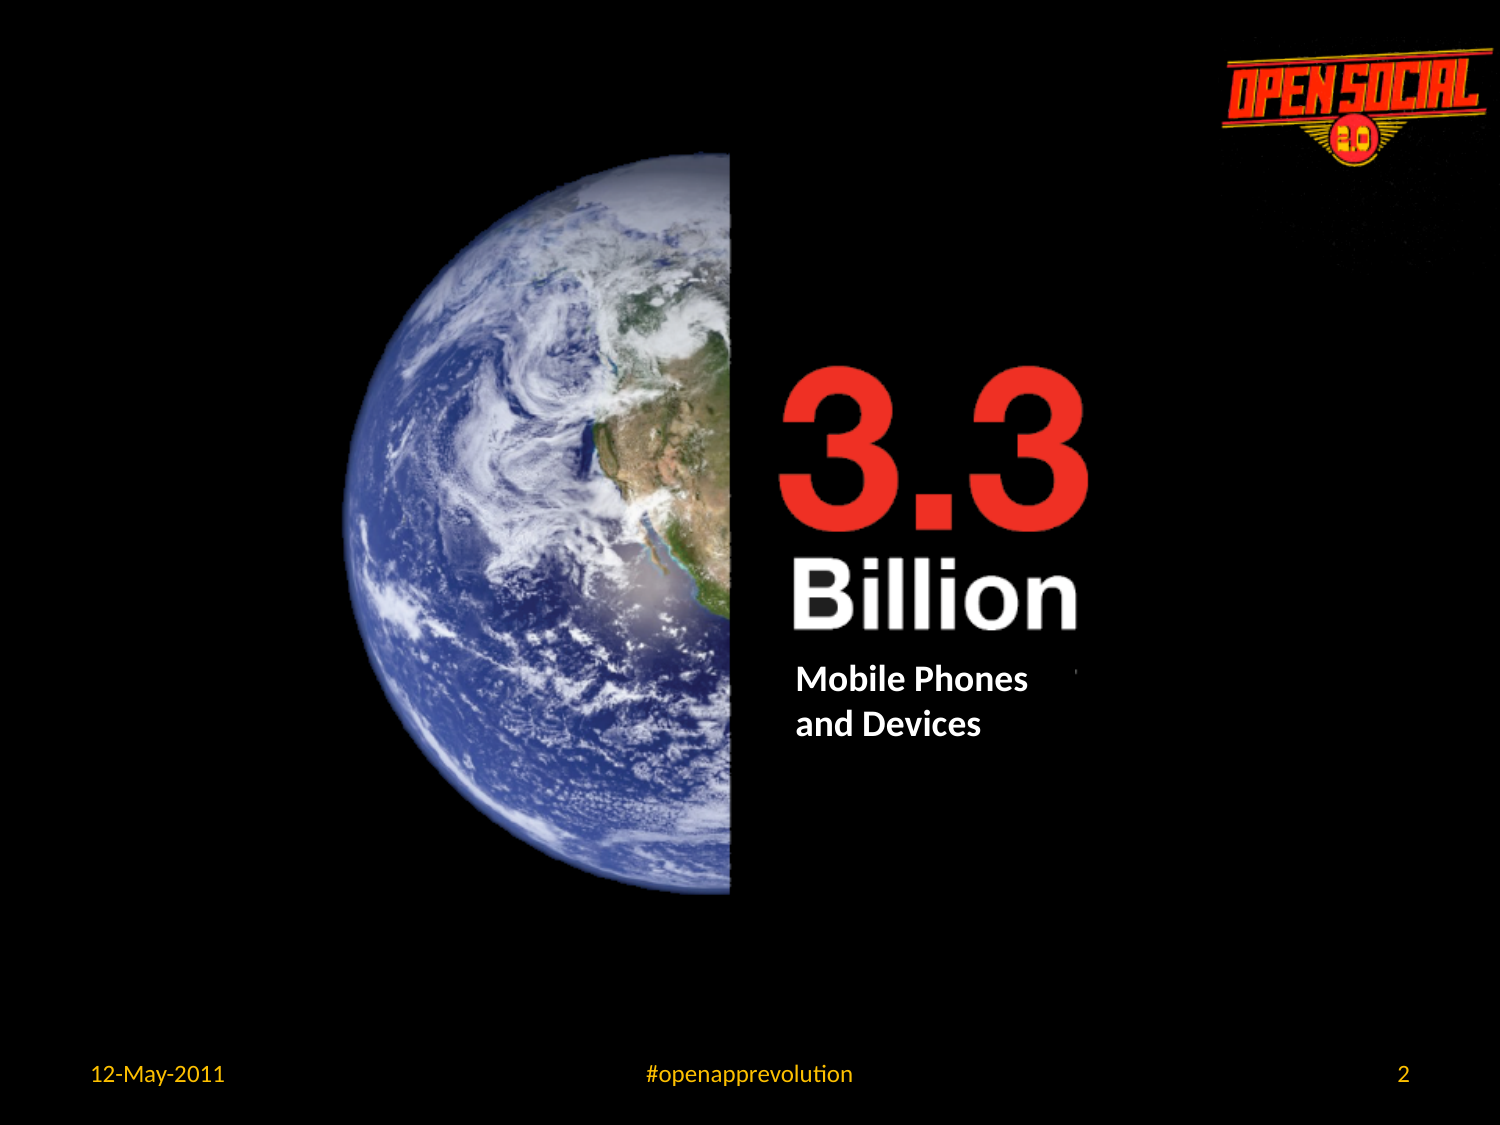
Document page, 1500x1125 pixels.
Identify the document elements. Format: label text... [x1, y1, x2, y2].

footer #openapprevolution [512, 1042, 988, 1103]
slide_number 12-May-2011 [75, 1042, 425, 1103]
picture [1218, 37, 1500, 275]
slide_number 2 [1074, 1042, 1425, 1103]
picture [325, 147, 1107, 906]
